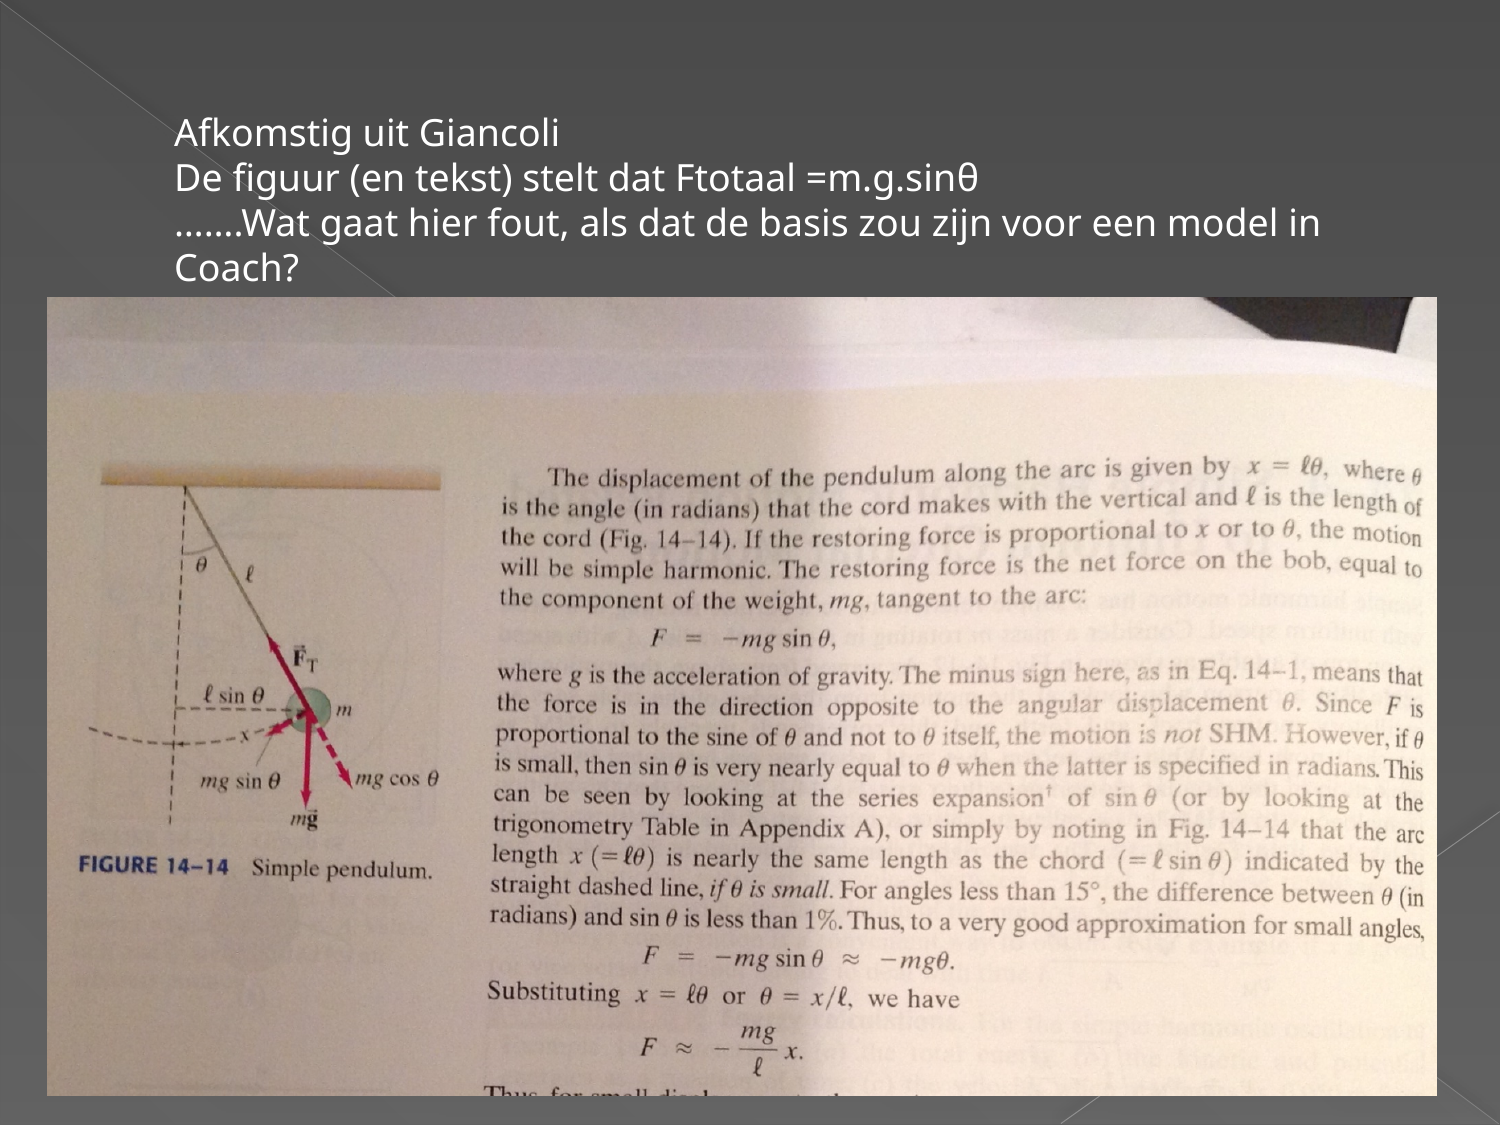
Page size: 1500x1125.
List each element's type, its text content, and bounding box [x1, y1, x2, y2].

picture [46, 296, 1438, 1096]
text_box Afkomstig uit Giancoli De figuur (en tekst) stelt dat Ftotaal =m.g.sinθ …….Wat gaat hier fout, als dat de basis zou zijn voor een model in Coach? [159, 101, 1341, 283]
